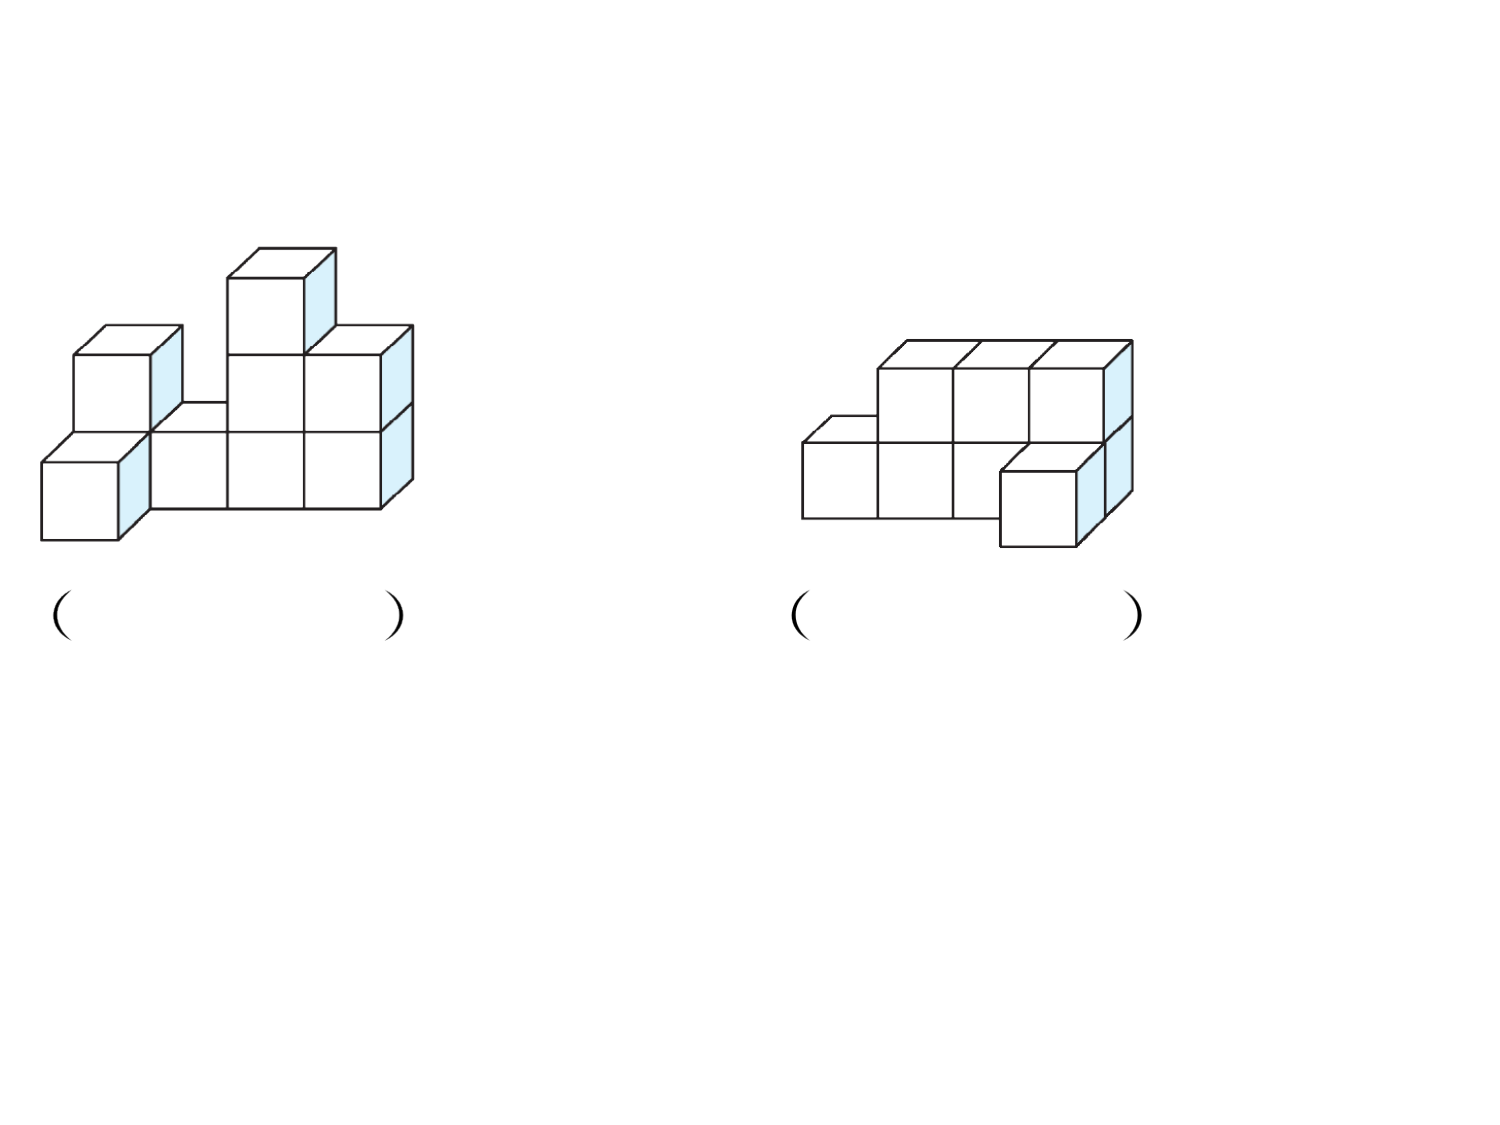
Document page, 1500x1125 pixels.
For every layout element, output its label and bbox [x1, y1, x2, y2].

picture [35, 177, 1453, 675]
